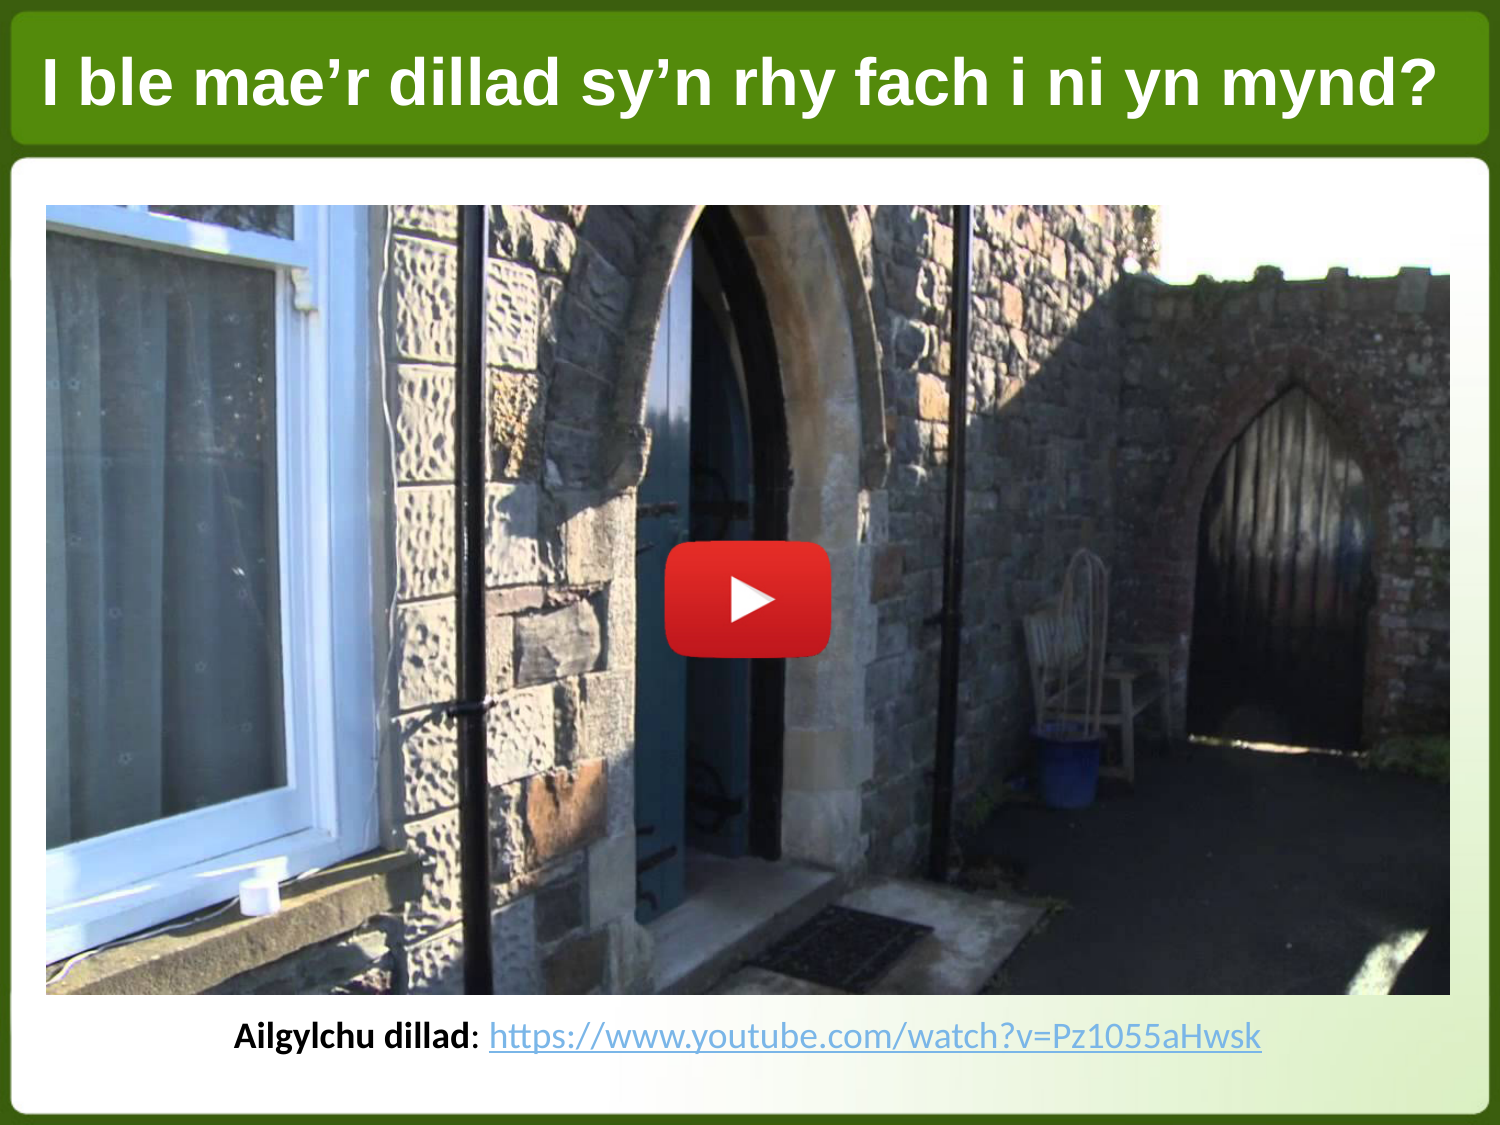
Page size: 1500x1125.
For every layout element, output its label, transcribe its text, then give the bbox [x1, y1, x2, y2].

picture [0, 0, 1500, 1125]
text_box I ble mae’r dillad sy’n rhy fach i ni yn mynd? [15, 21, 1485, 137]
text_box Ailgylchu dillad: https://www.youtube.com/watch?v=Pz1055aHwsk [213, 1004, 1283, 1064]
